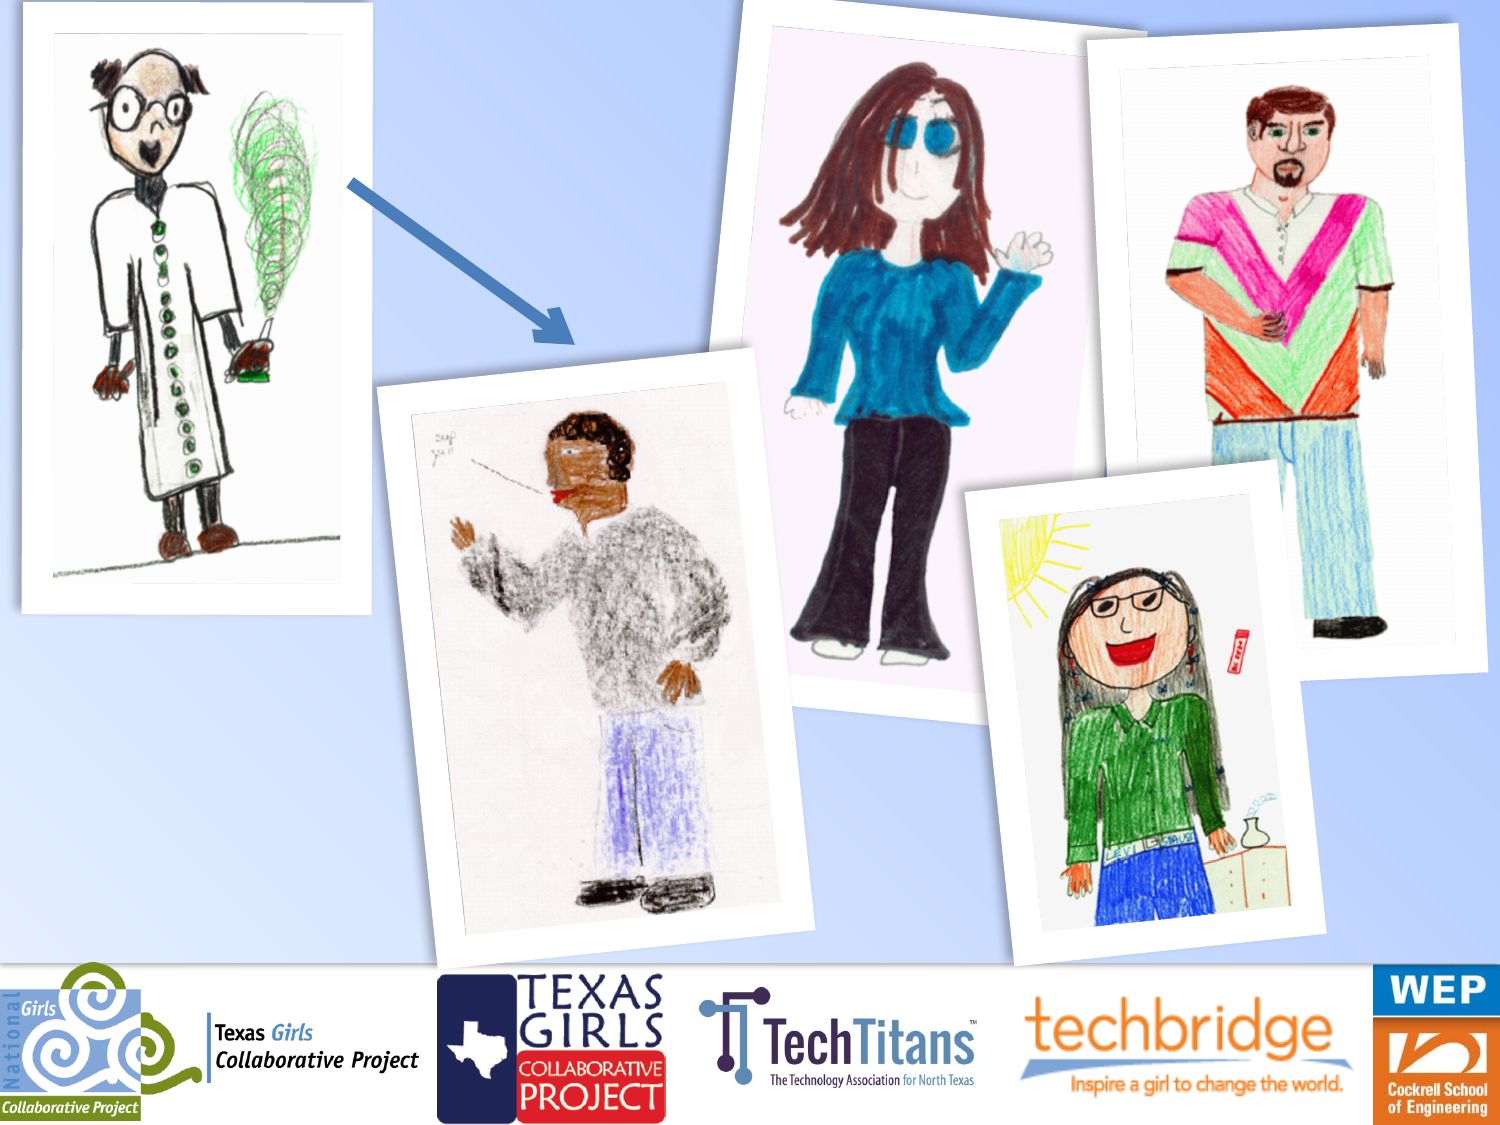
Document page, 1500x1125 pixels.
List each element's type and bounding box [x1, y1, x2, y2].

picture [0, 962, 419, 1121]
picture [1373, 963, 1500, 1125]
picture [412, 27, 1455, 935]
picture [1018, 978, 1363, 1118]
picture [437, 967, 675, 1125]
list [53, 33, 342, 584]
text_box [349, 181, 576, 345]
picture [699, 987, 983, 1088]
